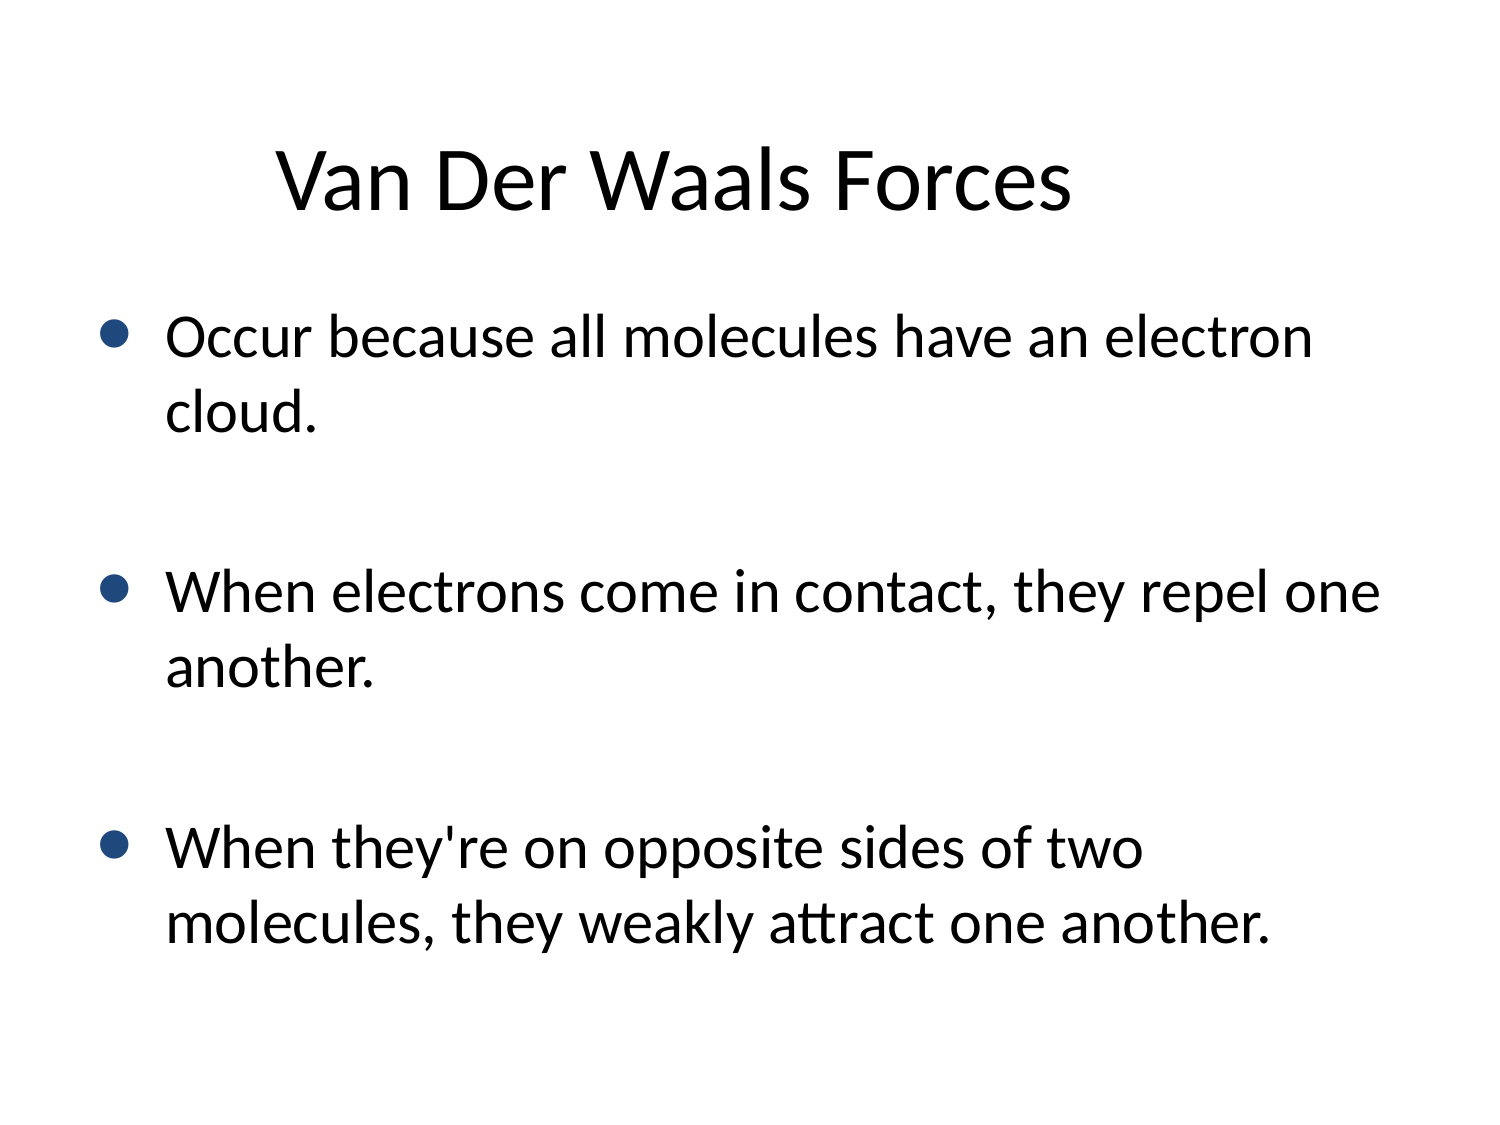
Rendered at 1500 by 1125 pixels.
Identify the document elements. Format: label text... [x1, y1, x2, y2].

title Van Der Waals Forces [75, 22, 1276, 244]
list Occur because all molecules have an electron cloud. When electrons come in contact, they repel one another. When they're on opposite sides of two molecules, they weakly attract one another. [75, 279, 1425, 1074]
